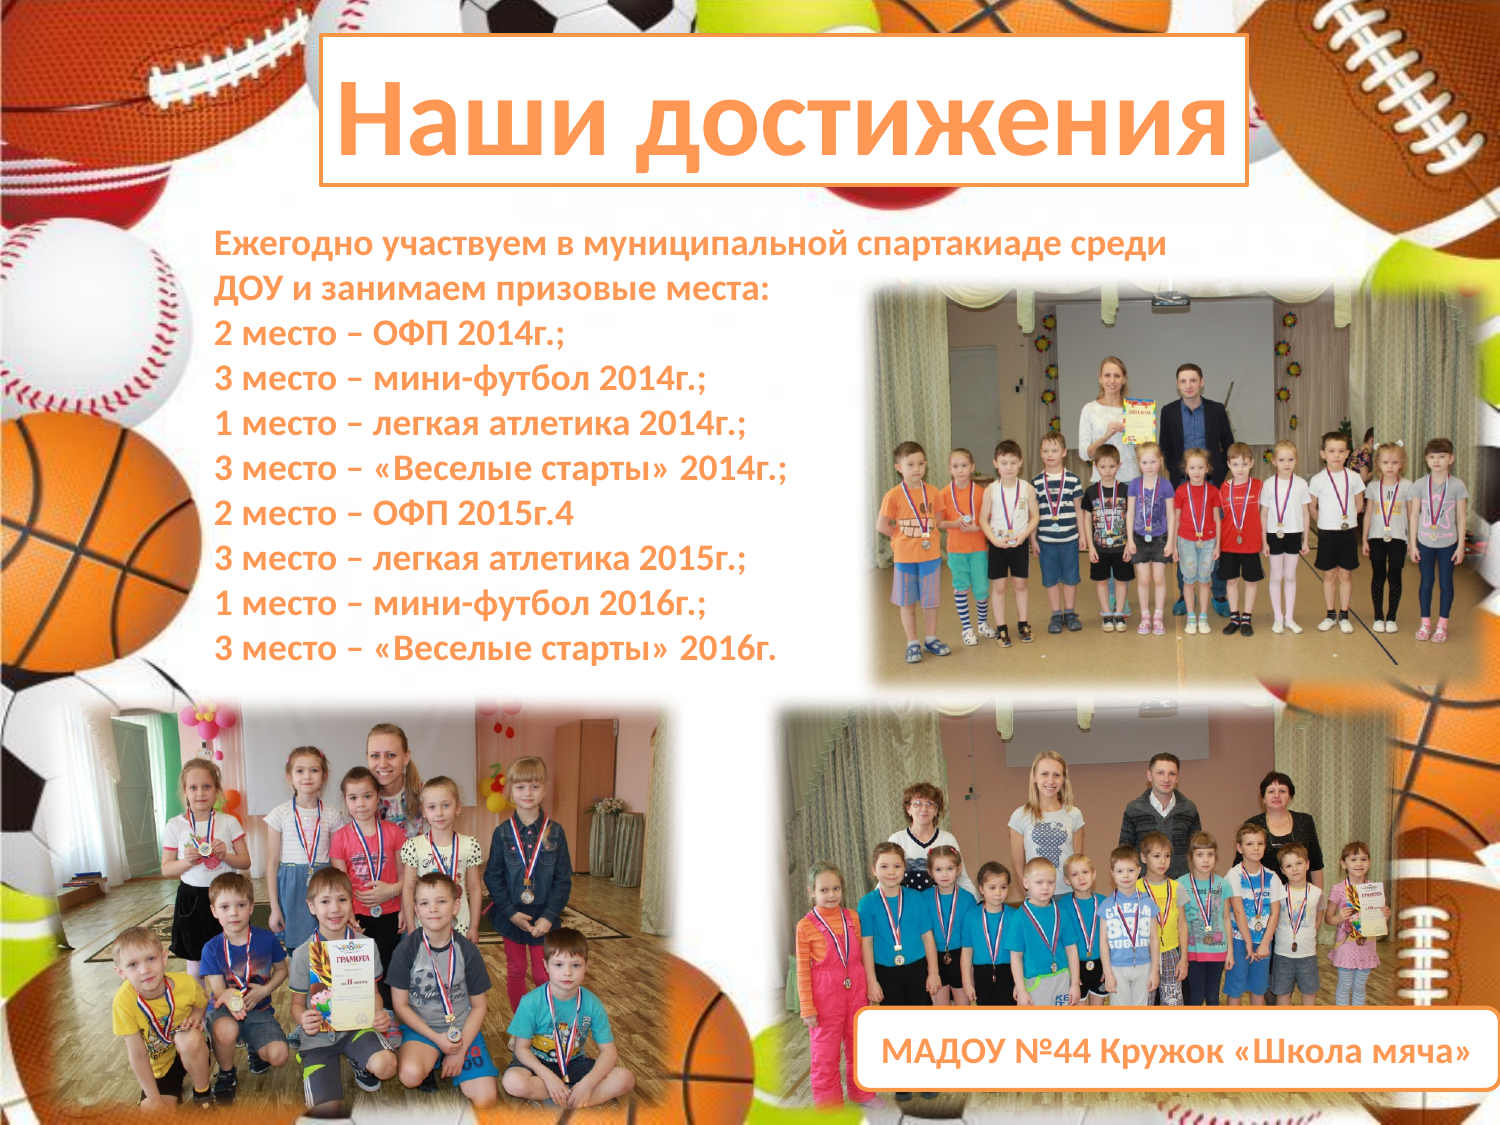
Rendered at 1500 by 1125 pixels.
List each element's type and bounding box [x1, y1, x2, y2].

picture [0, 0, 1500, 1125]
list [855, 273, 1500, 704]
